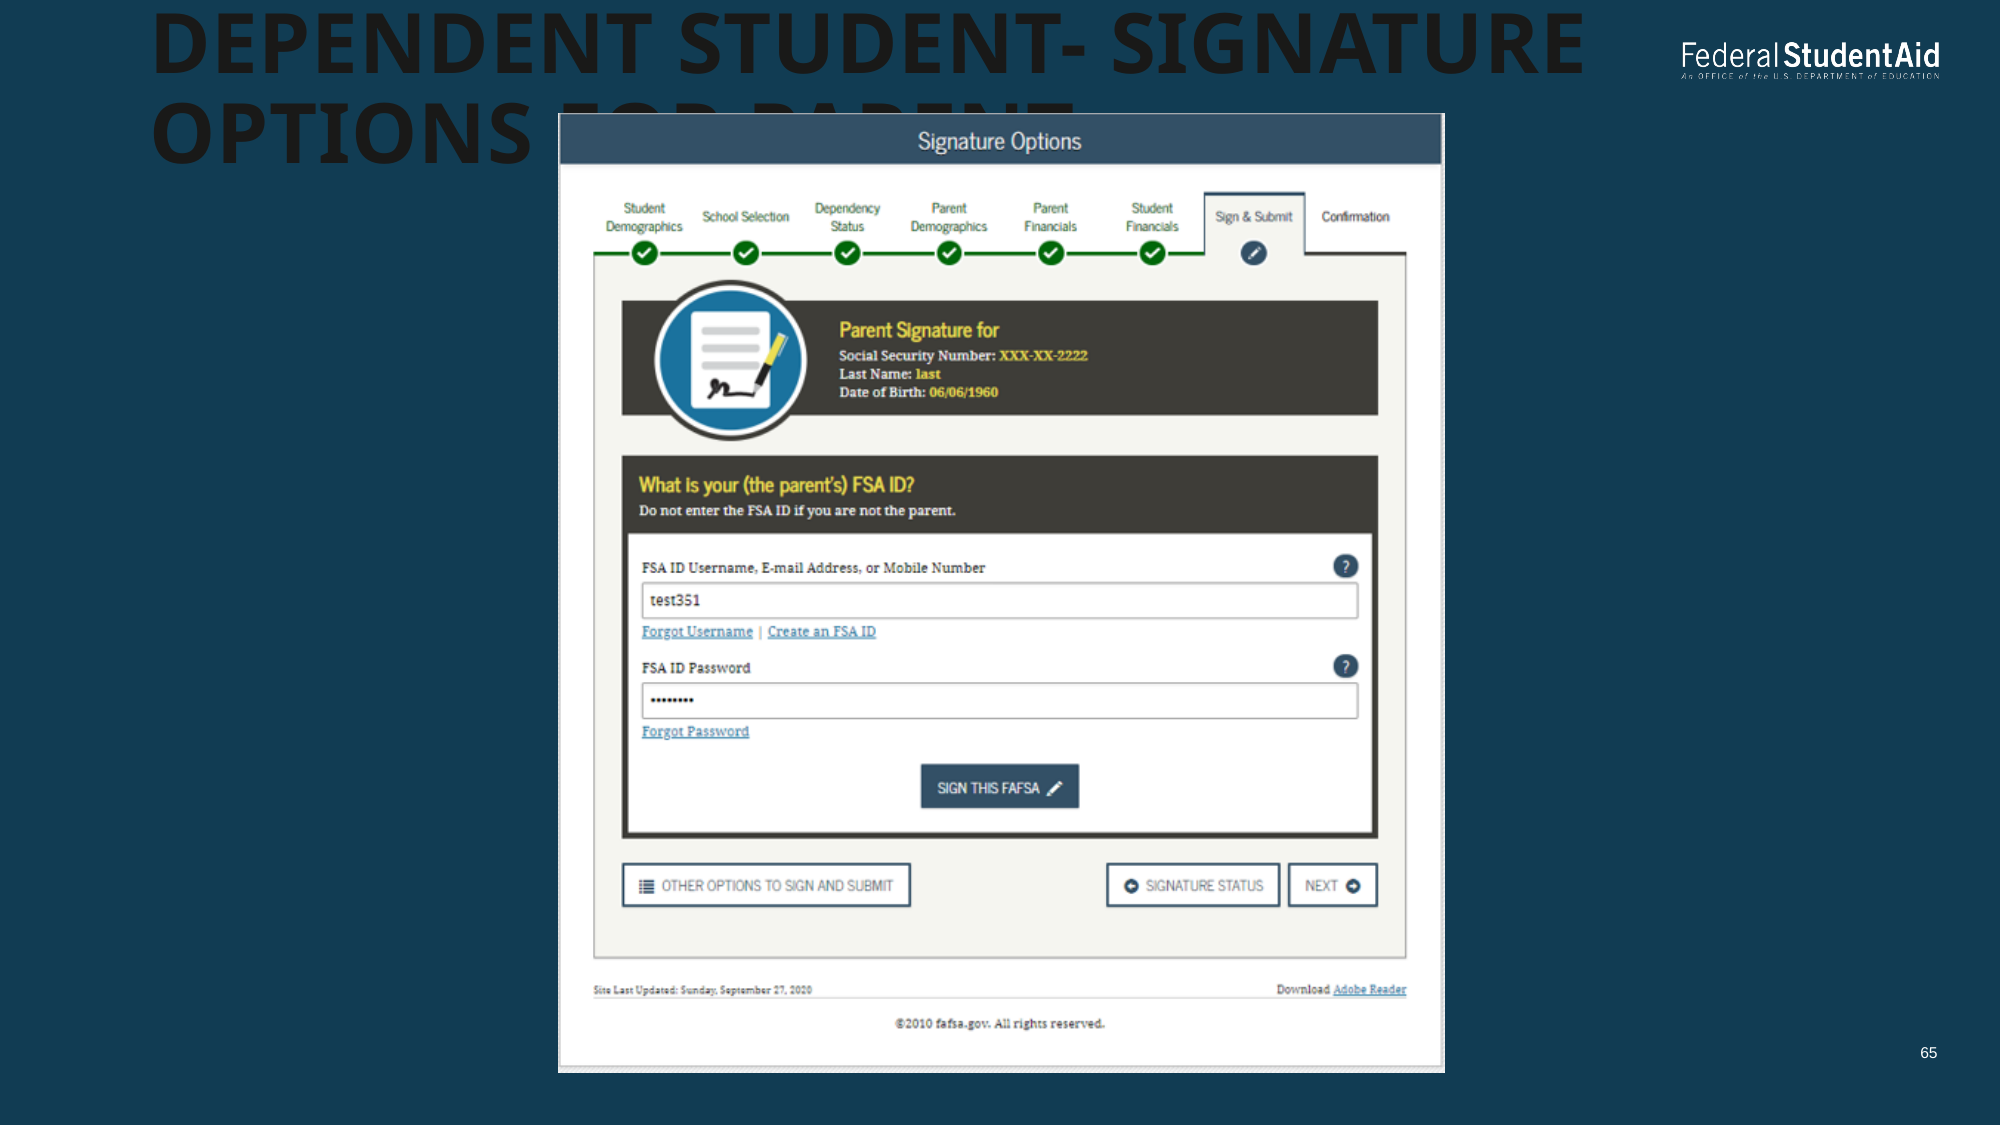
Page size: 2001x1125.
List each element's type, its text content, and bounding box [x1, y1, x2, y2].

picture [1681, 42, 1939, 79]
picture [558, 113, 1445, 1073]
title Dependent student- signature options for parent [149, 58, 1606, 190]
slide_number 65 [1920, 1042, 1986, 1094]
